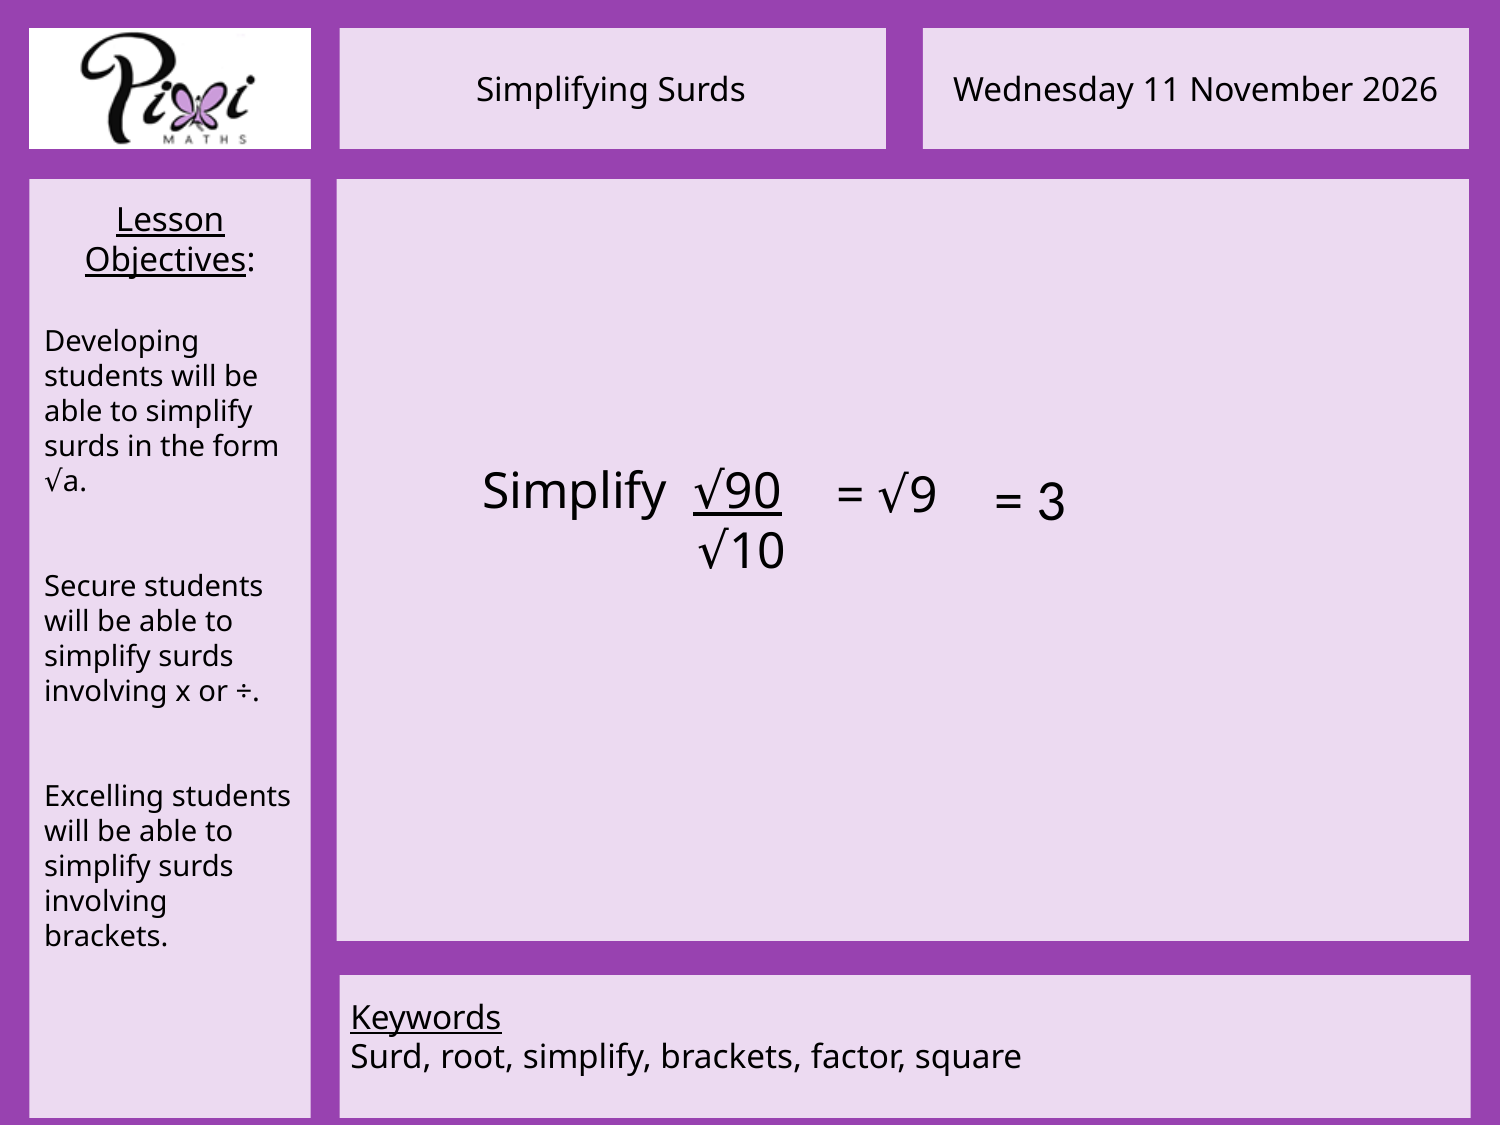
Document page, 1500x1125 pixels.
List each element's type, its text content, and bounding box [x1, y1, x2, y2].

text_box = 3 [979, 454, 1430, 540]
picture [0, 0, 1500, 1125]
text_box = √9 [821, 454, 979, 530]
text_box Simplify √90 √10 [467, 451, 1271, 586]
